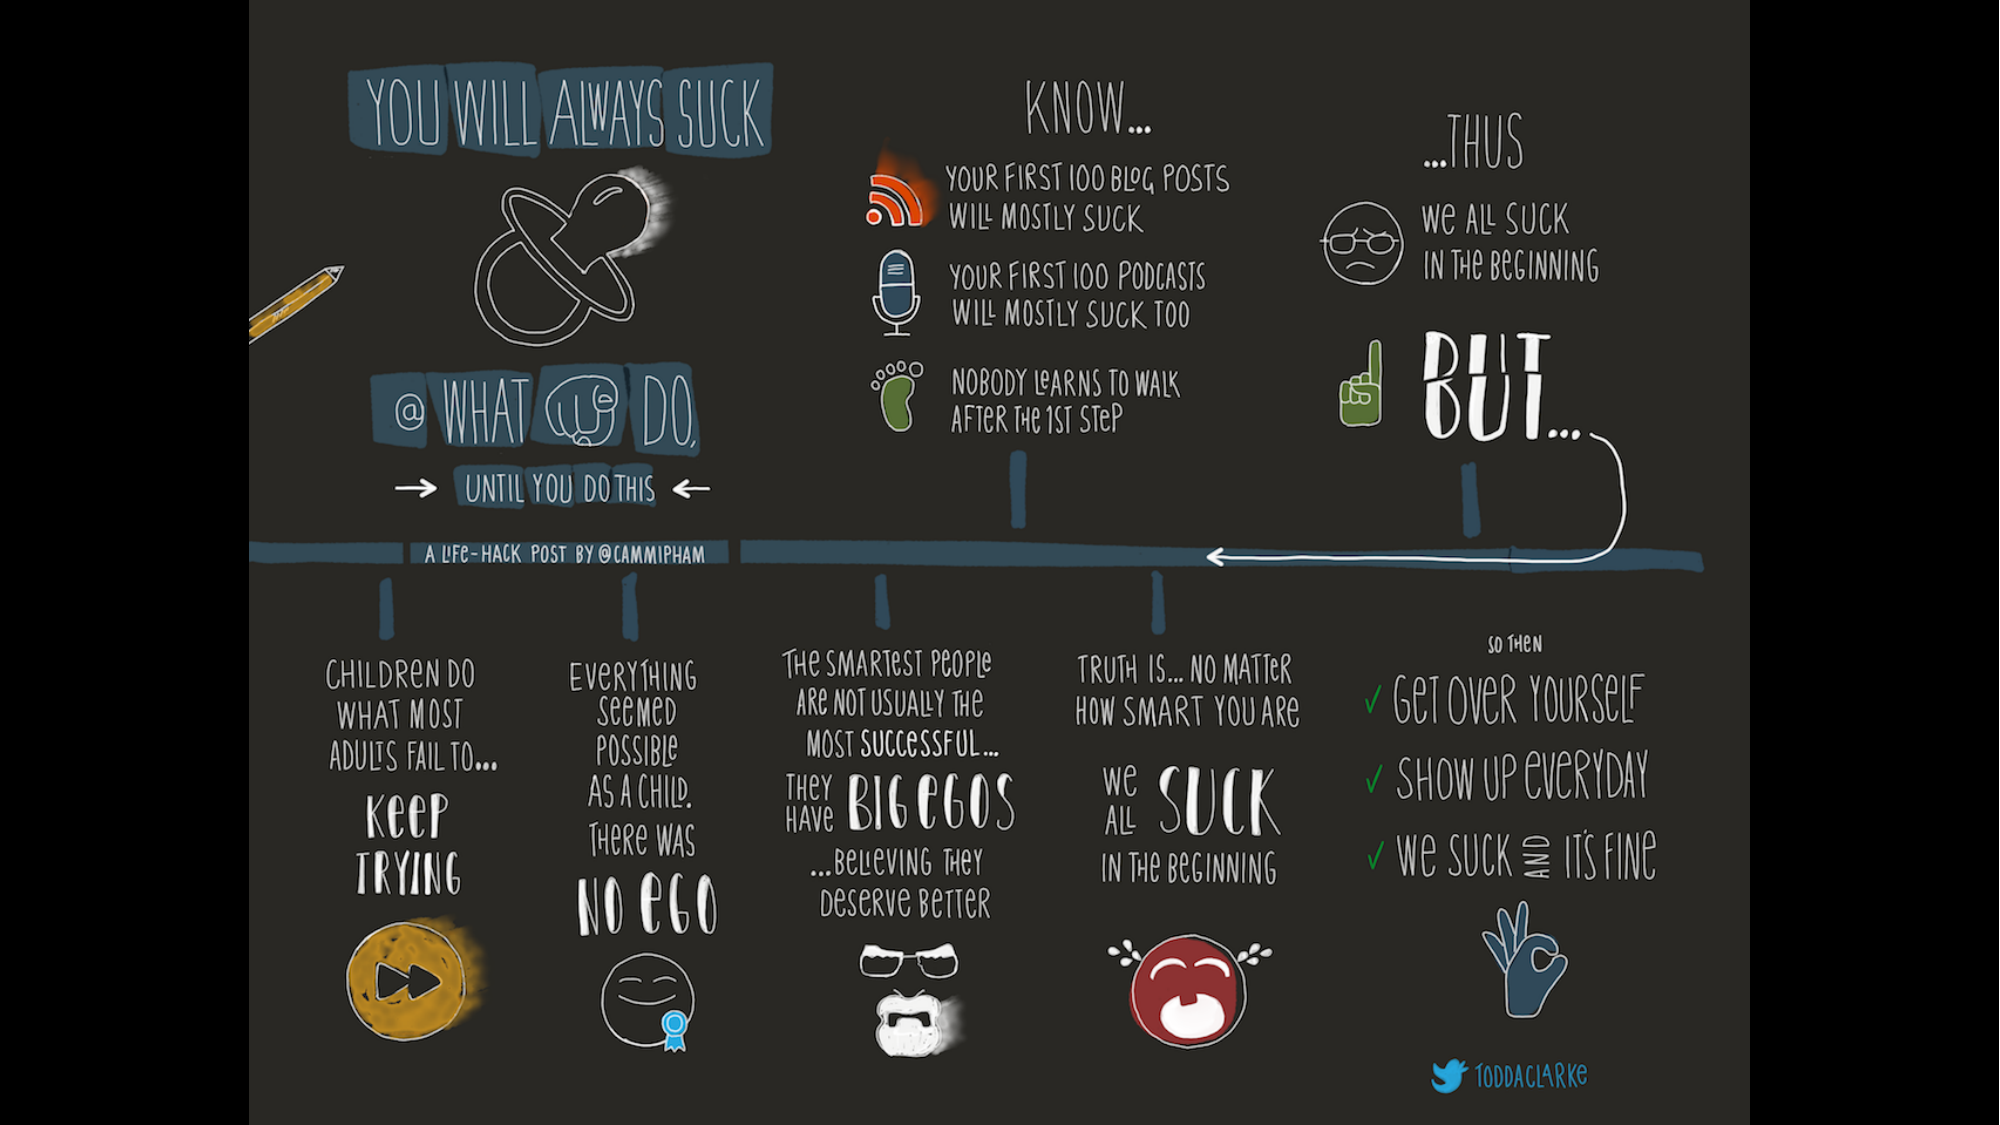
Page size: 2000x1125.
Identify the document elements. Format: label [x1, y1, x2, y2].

picture [249, 0, 1750, 1125]
